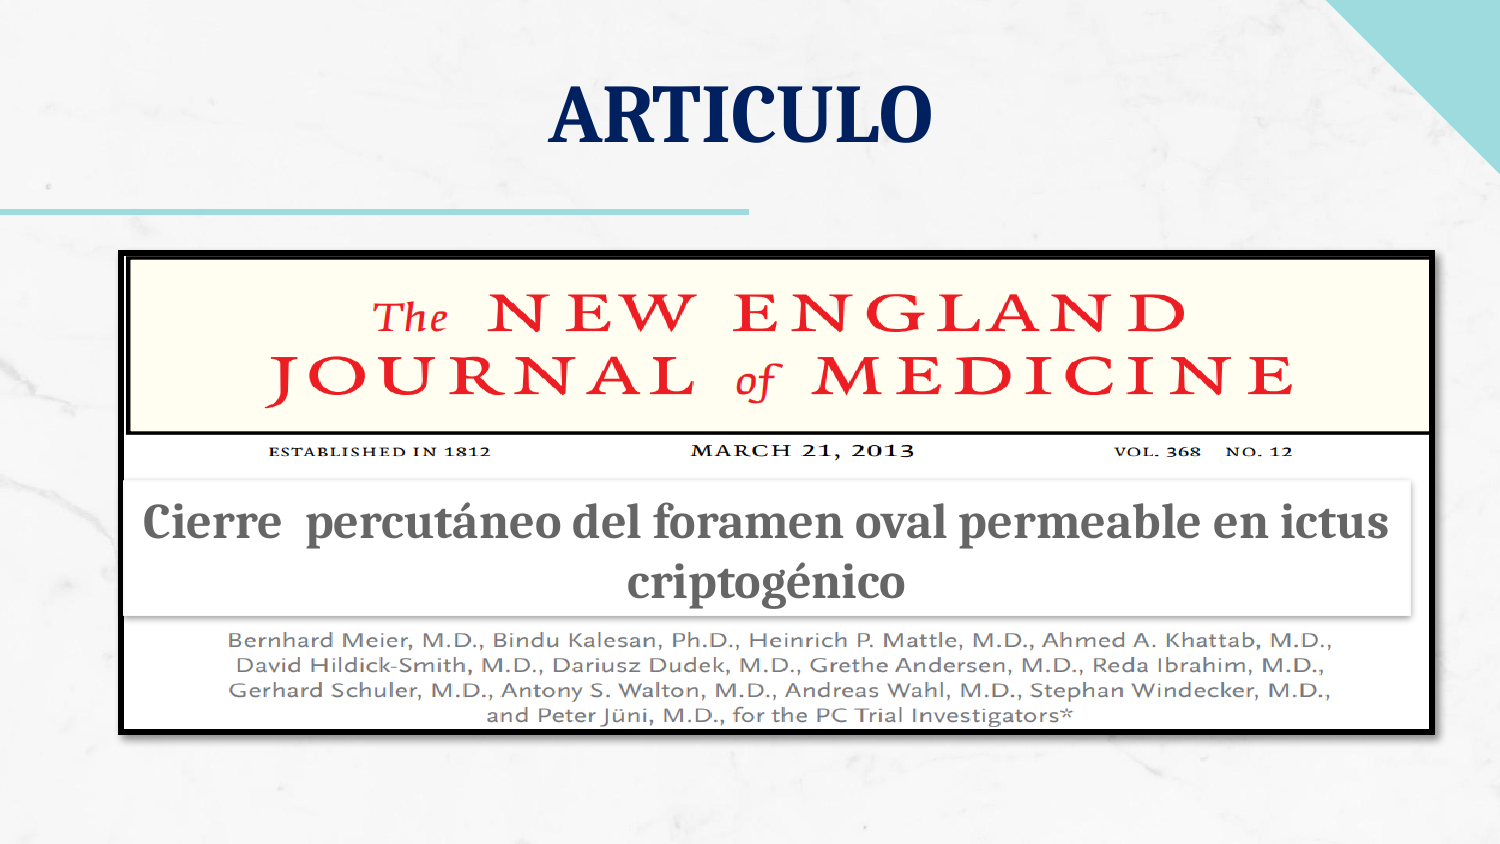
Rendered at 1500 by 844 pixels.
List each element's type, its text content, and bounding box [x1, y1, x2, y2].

picture [0, 218, 1500, 844]
title ARTICULO [0, 0, 1500, 218]
